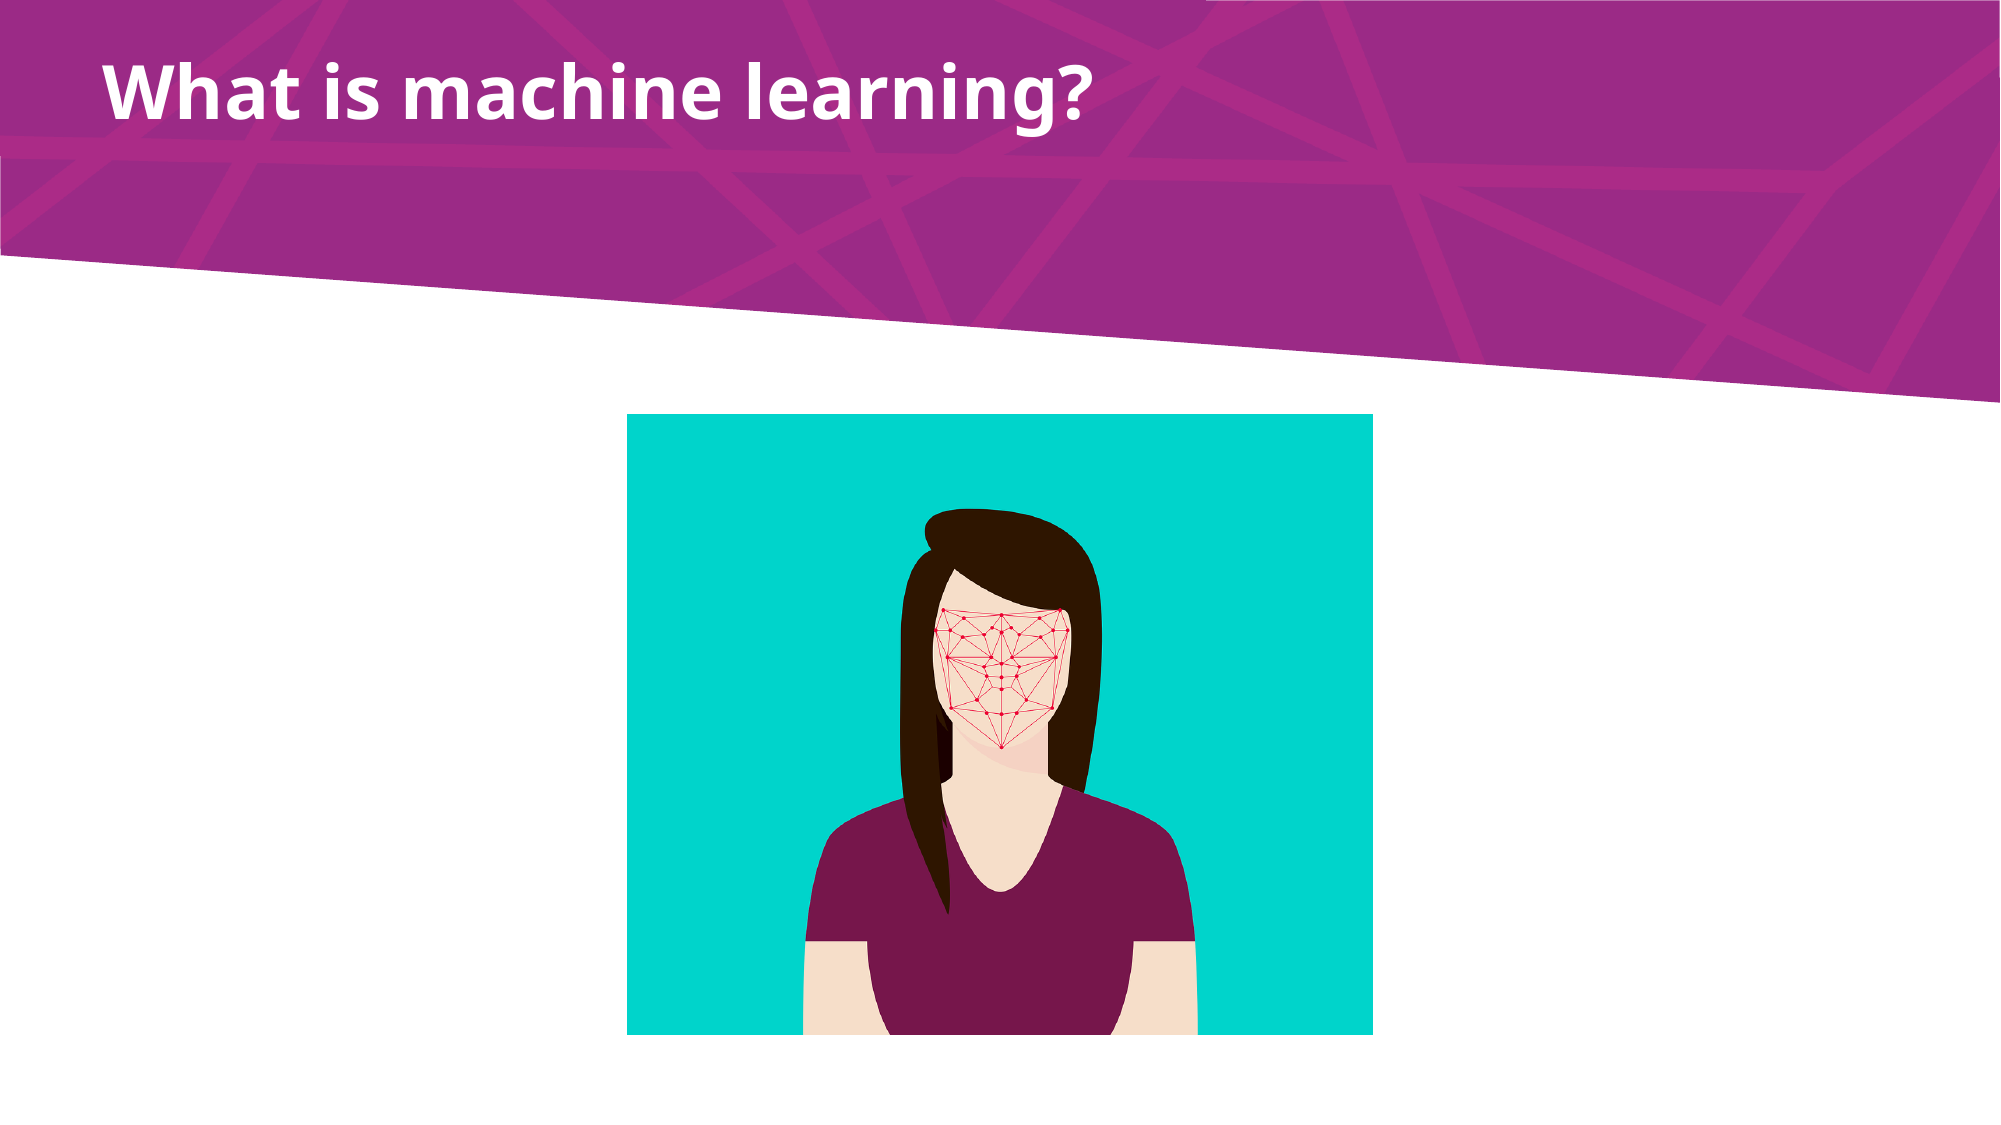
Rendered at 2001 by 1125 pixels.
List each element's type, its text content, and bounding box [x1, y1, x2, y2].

title What is machine learning? [102, 54, 1898, 305]
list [627, 414, 1373, 1035]
picture [0, 0, 2001, 403]
